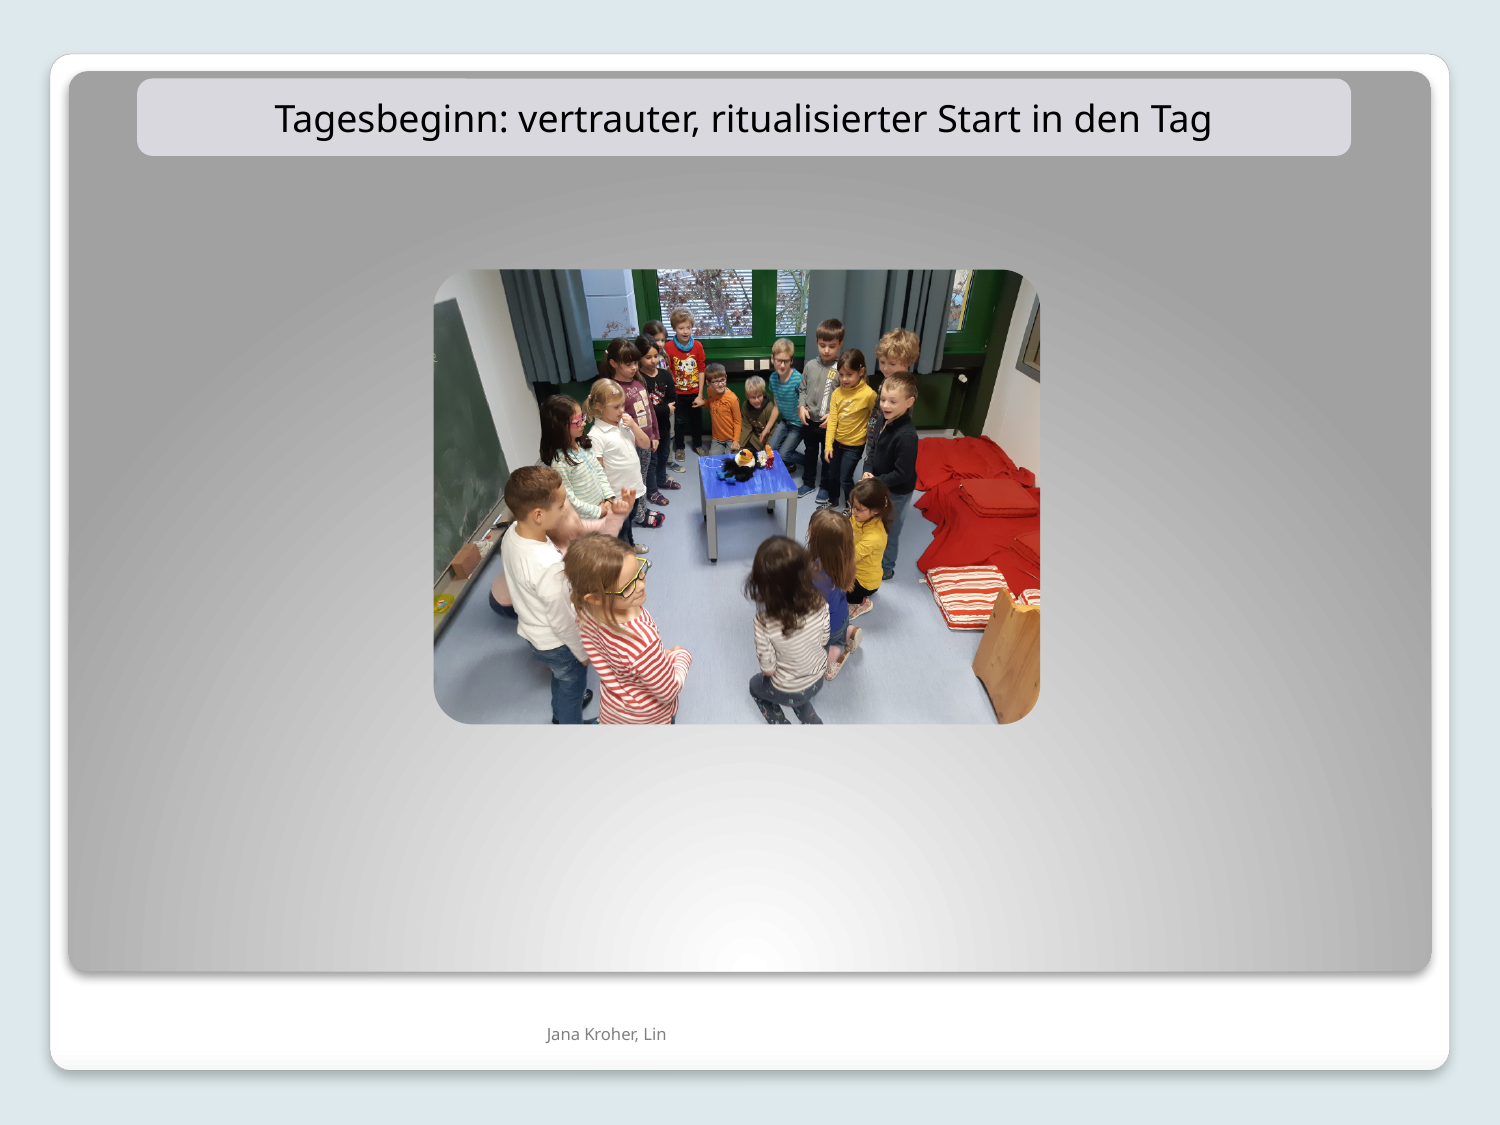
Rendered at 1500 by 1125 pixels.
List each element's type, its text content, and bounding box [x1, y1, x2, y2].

title Jana Kroher, Lin [82, 902, 1425, 1075]
text_box Tagesbeginn: vertrauter, ritualisierter Start in den Tag [137, 78, 1352, 156]
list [433, 269, 1041, 725]
